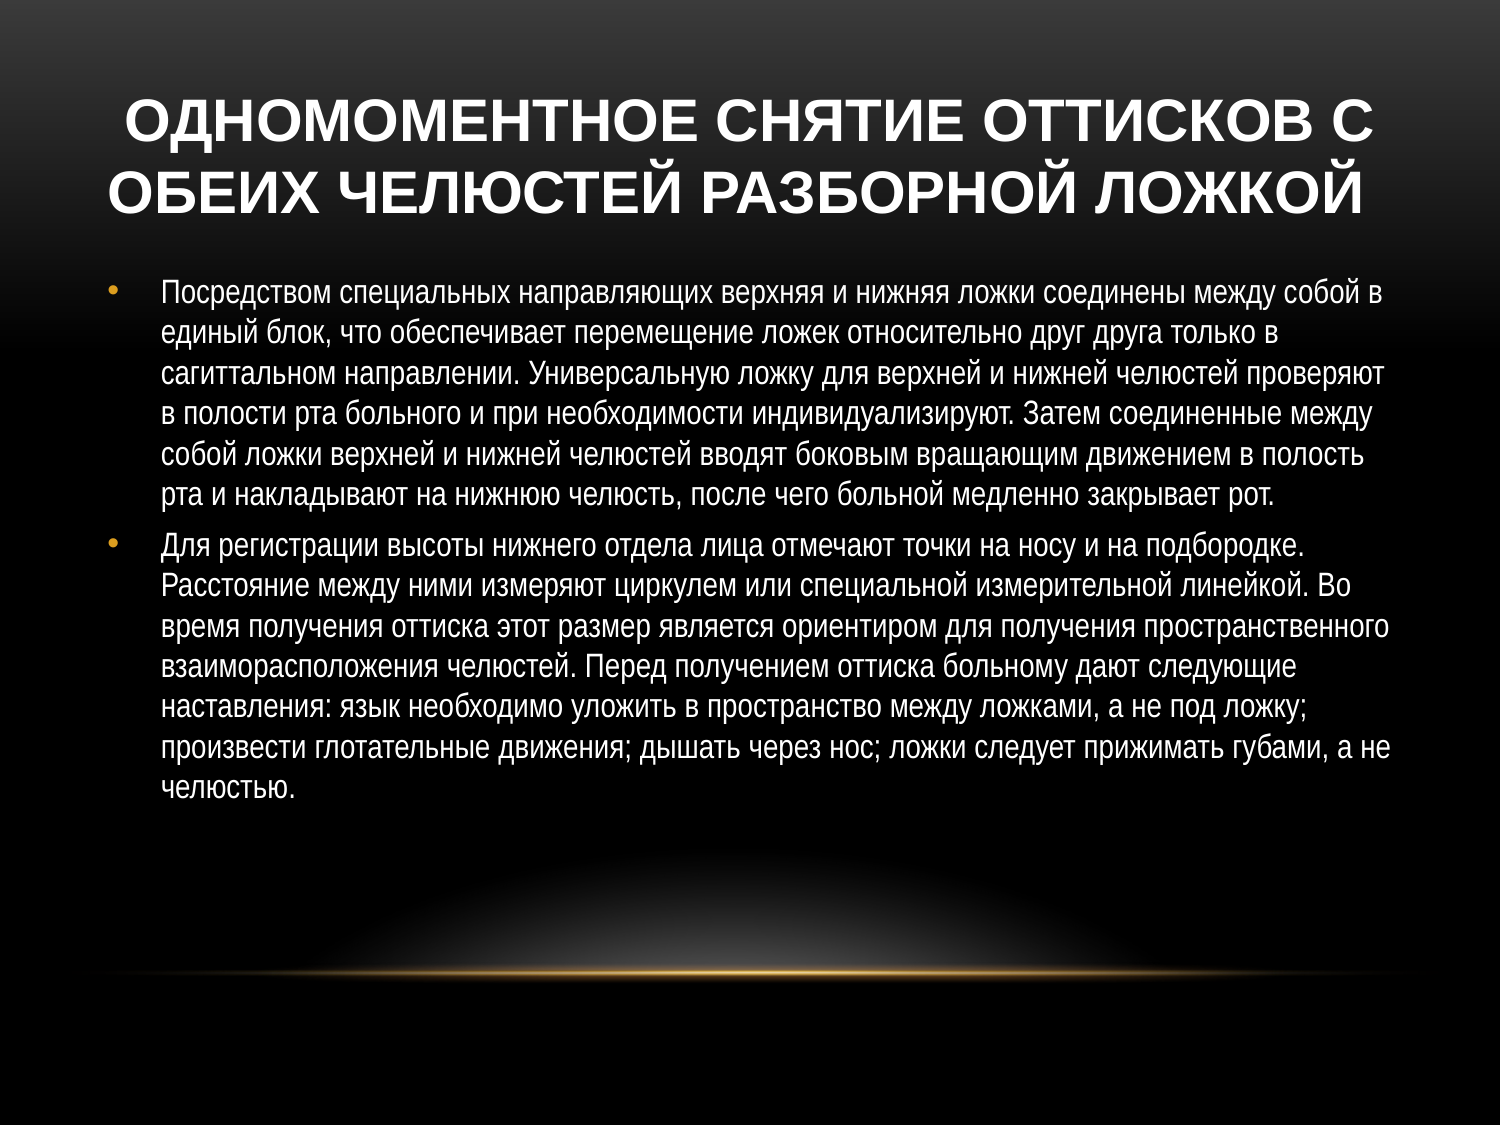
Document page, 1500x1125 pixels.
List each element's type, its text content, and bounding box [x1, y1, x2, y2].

title Одномоментное снятие оттисков с обеих челюстей разборной ложкой [99, 44, 1401, 234]
list Посредством специальных направляющих верхняя и нижняя ложки соединены между собой в единый блок, что обеспечивает перемещение ложек относительно друг друга только в сагиттальном направлении. Универсальную ложку для верхней и нижней челюстей проверяют в полости рта больного и при необходимости индивидуализируют. Затем соединенные между собой ложки верхней и нижней челюстей вводят боковым вращающим движением в полость рта и накладывают на нижнюю челюсть, после чего больной медленно закрывает рот. Для регистрации высоты нижнего отдела лица отмечают точки на носу и на подбородке. Расстояние между ними измеряют циркулем или специальной измерительной линейкой. Во время получения оттиска этот размер является ориентиром для получения пространственного взаиморасположения челюстей. Перед получением оттиска больному дают следующие наставления: язык необходимо уложить в пространство между ложками, а не под ложку; произвести глотательные движения; дышать через нос; ложки следует прижимать губами, а не челюстью. [99, 261, 1401, 938]
picture [0, 0, 1500, 1125]
